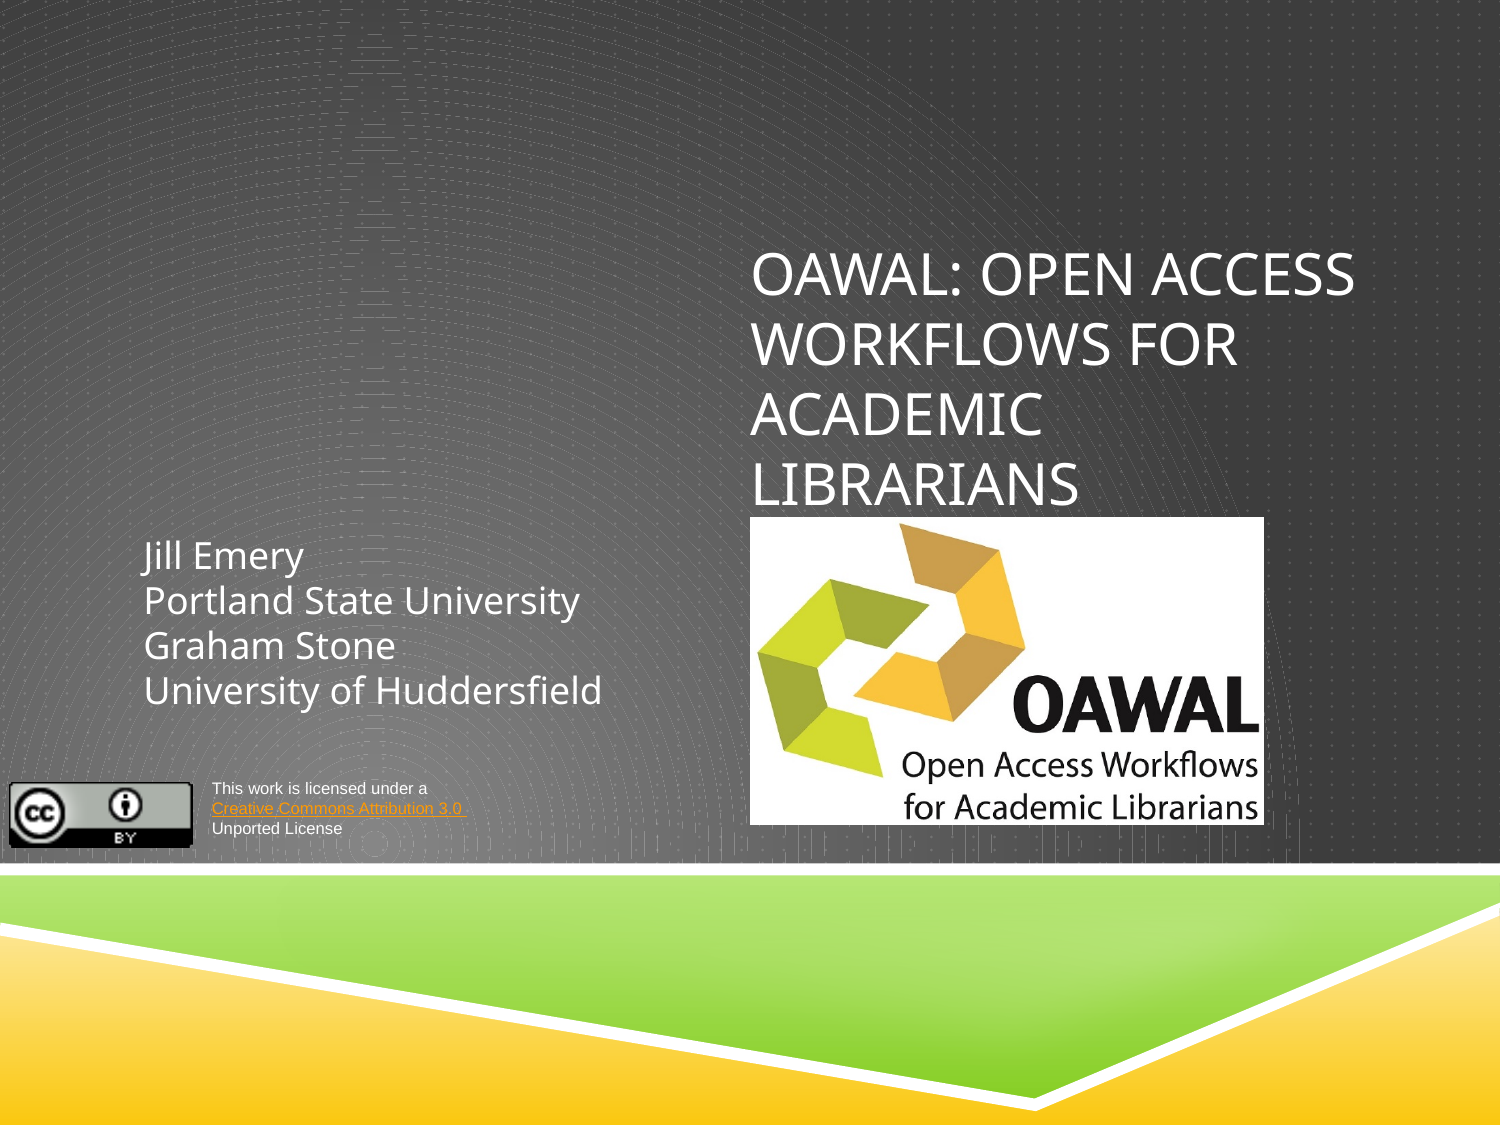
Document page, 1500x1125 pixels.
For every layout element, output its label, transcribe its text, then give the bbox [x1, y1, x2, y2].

text_box Jill Emery Portland State University Graham Stone University of Huddersfield [128, 524, 619, 720]
text_box This work is licensed under a Creative Commons Attribution 3.0 Unported License [197, 770, 491, 846]
picture [749, 517, 1264, 826]
title OAWAL: open access workflows for academic librarians [750, 174, 1388, 525]
picture [9, 782, 194, 848]
